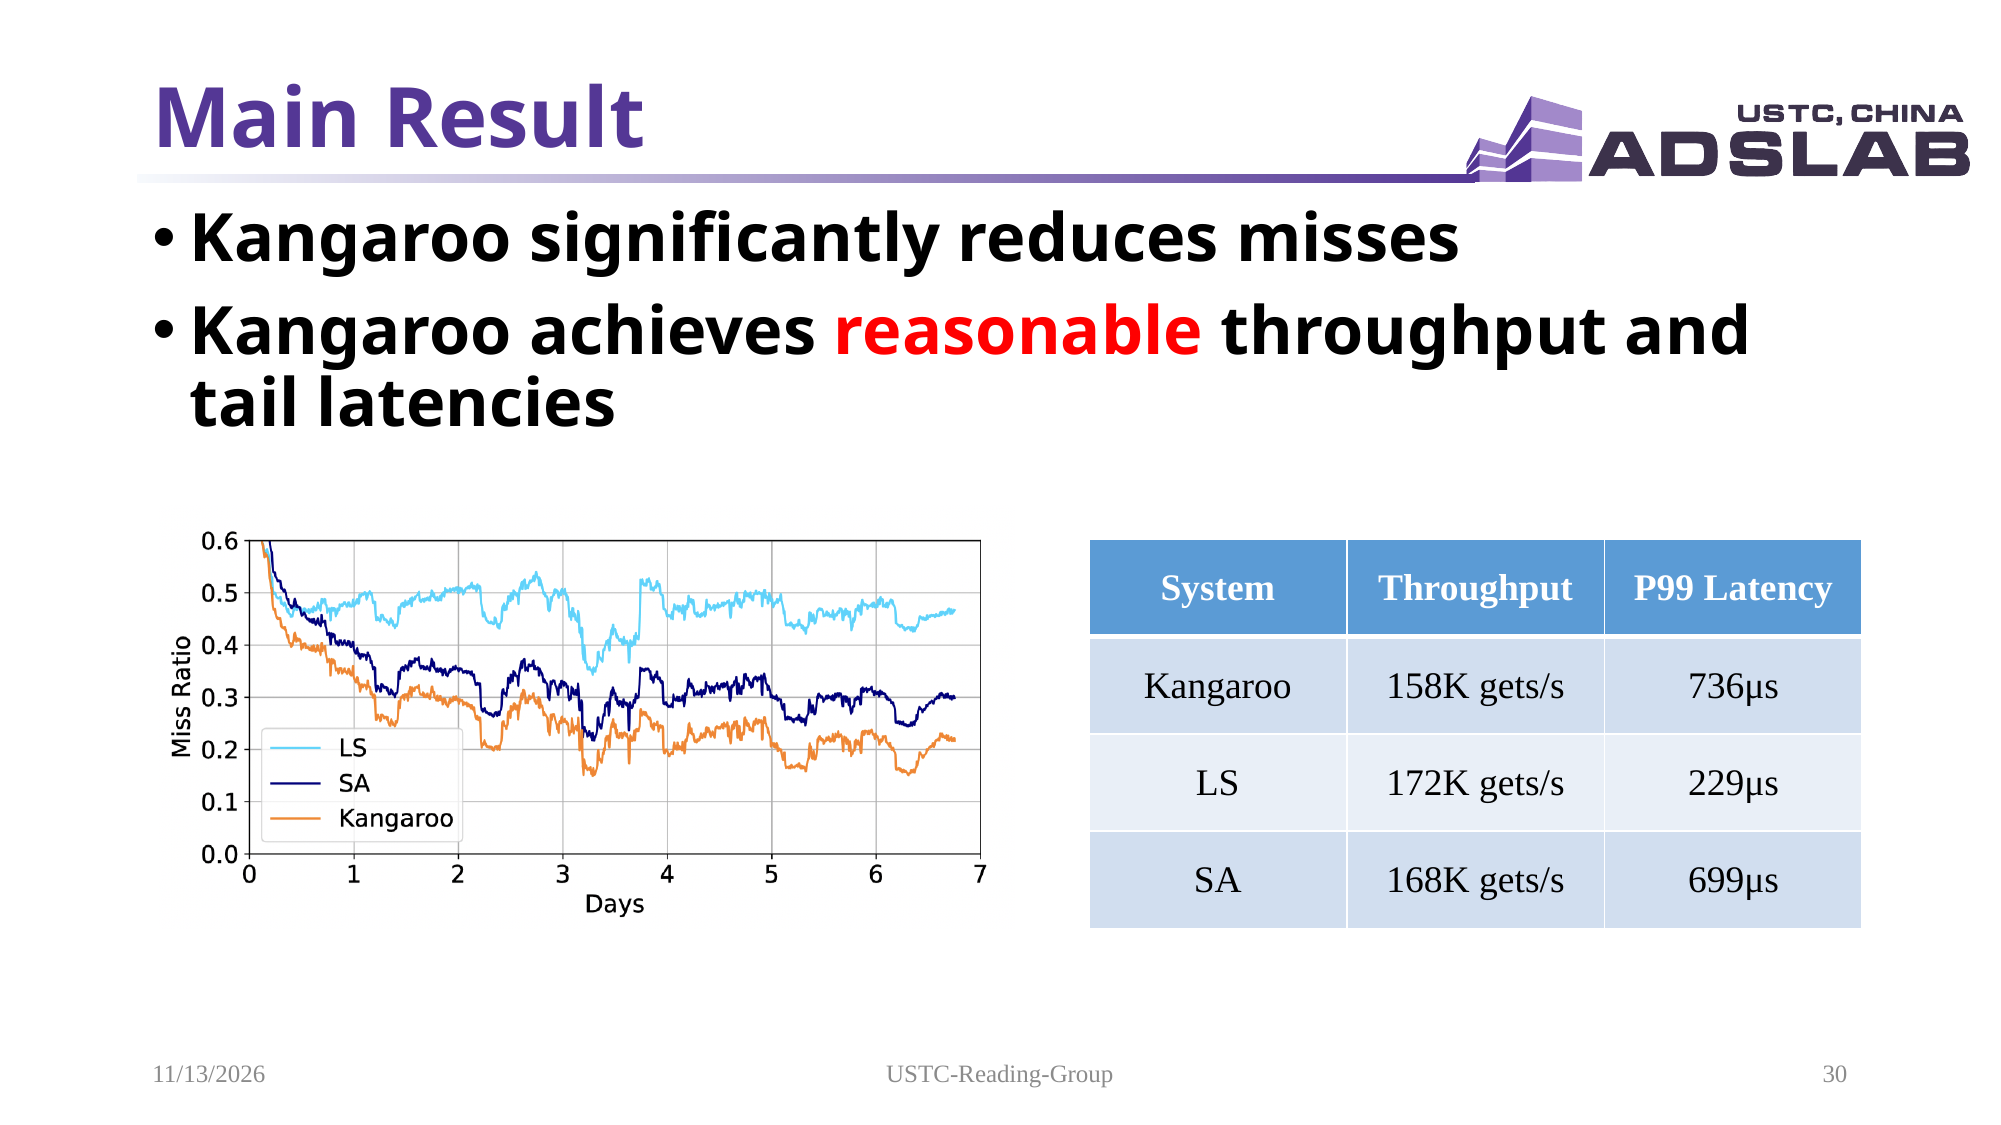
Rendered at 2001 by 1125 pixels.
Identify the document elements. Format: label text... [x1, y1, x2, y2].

table_cell 168K gets/s [1348, 832, 1604, 928]
table_header System [1090, 540, 1346, 634]
title Main Result [137, 63, 1863, 177]
table_cell 158K gets/s [1348, 639, 1604, 733]
picture [159, 505, 1015, 929]
table_cell Kangaroo [1090, 639, 1346, 733]
text_box Kangaroo significantly reduces misses Kangaroo achieves reasonable throughput and tail latencies [137, 196, 1863, 1011]
table_cell 172K gets/s [1348, 735, 1604, 830]
table_cell 229μs [1605, 735, 1861, 830]
table_header P99 Latency [1605, 540, 1861, 634]
table_cell 736μs [1605, 639, 1861, 733]
table_header Throughput [1348, 540, 1604, 634]
footer USTC-Reading-Group [662, 1042, 1338, 1103]
table_cell LS [1090, 735, 1346, 830]
table_cell SA [1090, 832, 1346, 928]
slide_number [137, 1042, 588, 1103]
table_cell 699μs [1605, 832, 1861, 928]
slide_number 30 [1412, 1042, 1863, 1103]
picture [1470, 93, 1976, 183]
